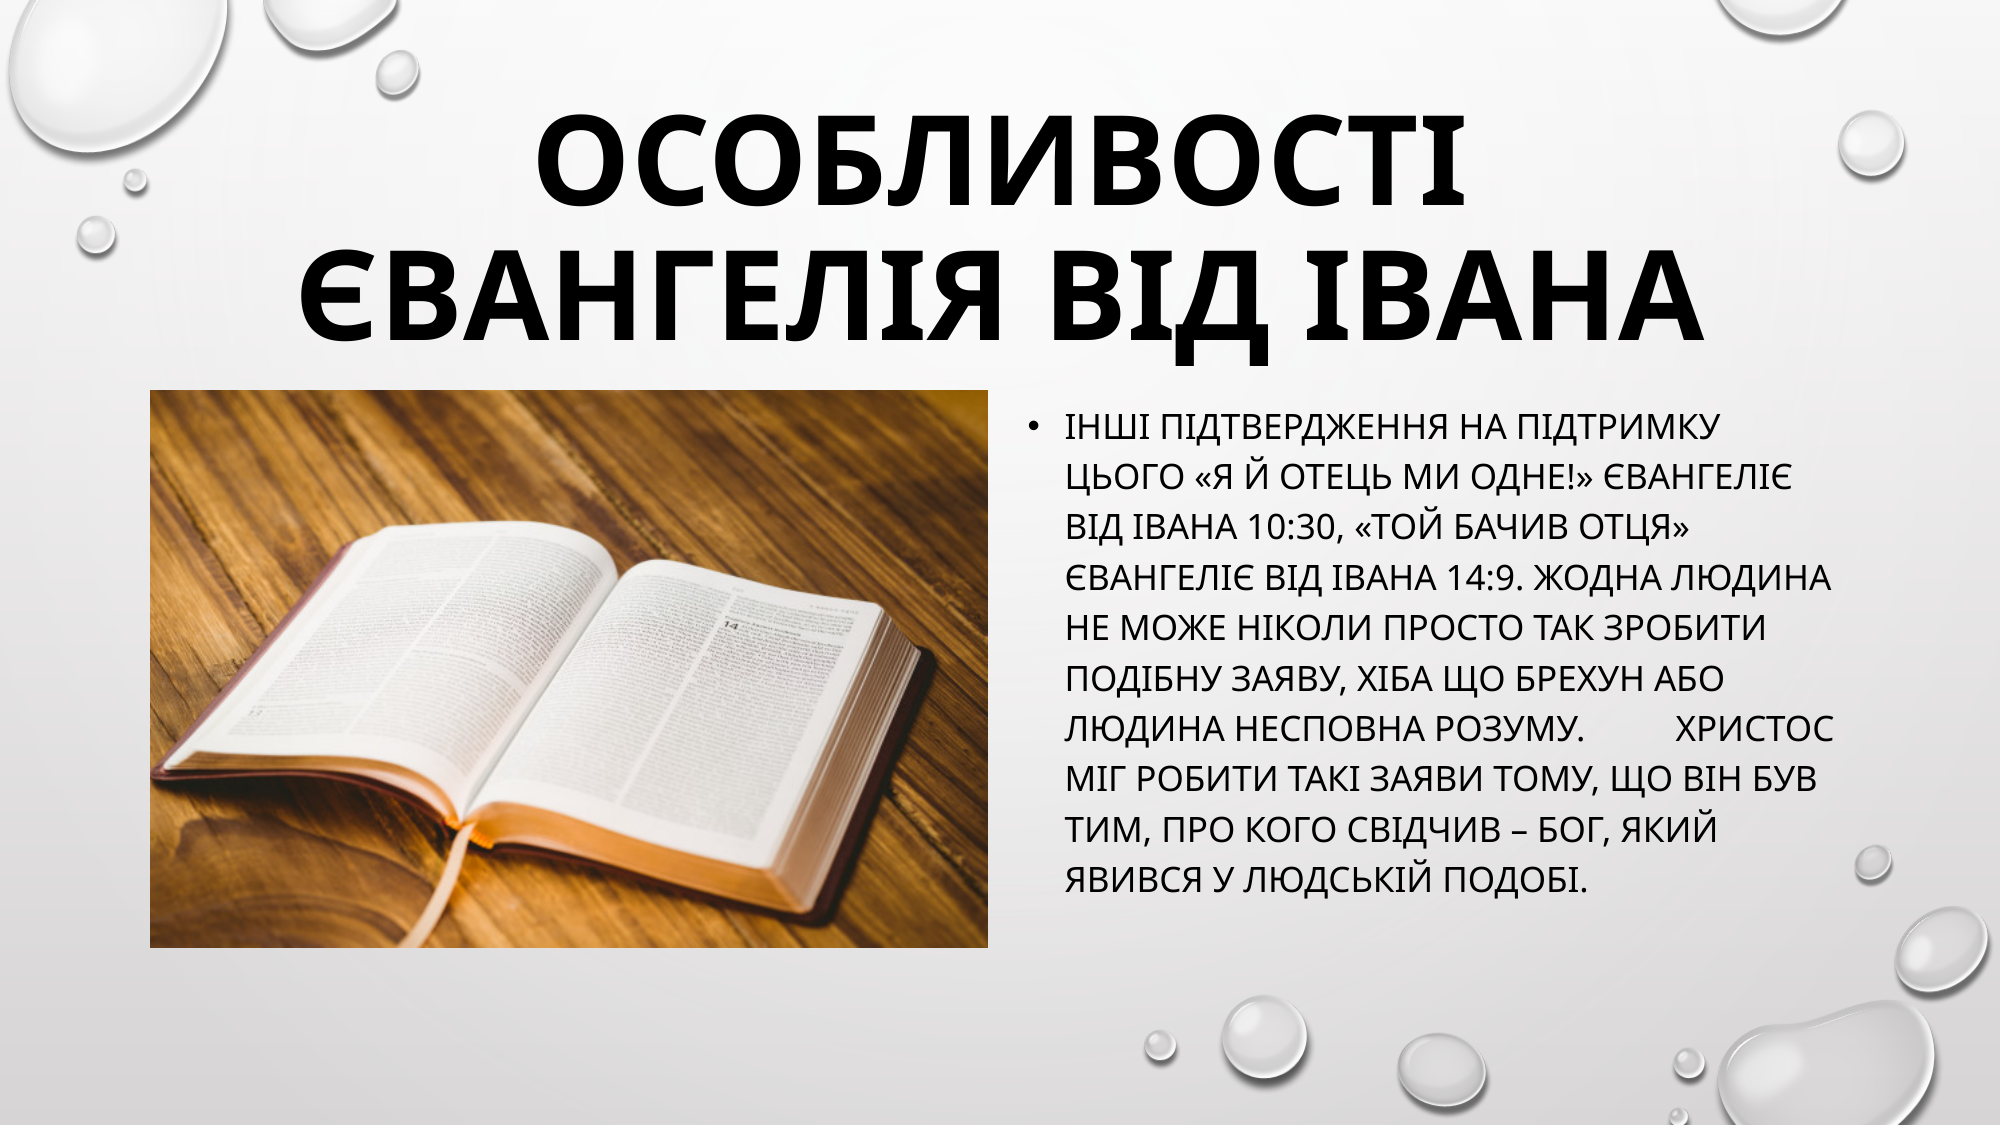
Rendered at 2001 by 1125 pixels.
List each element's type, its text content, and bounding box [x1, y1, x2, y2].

list Інші підтвердження на підтримку цього «Я й Отець Ми одне!» Євангеліє від Івана 10:30, «той бачив Отця» Євангеліє від Івана 14:9. Жодна людина не може ніколи просто так зробити подібну заяву, хіба що брехун або людина несповна розуму. Христос міг робити такі заяви тому, що Він був Тим, про кого свідчив – Бог, який явився у людській подобі. [1012, 388, 1850, 950]
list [149, 389, 988, 949]
title Особливості Євангелія від Івана [149, 101, 1851, 364]
picture [0, 0, 2000, 1125]
